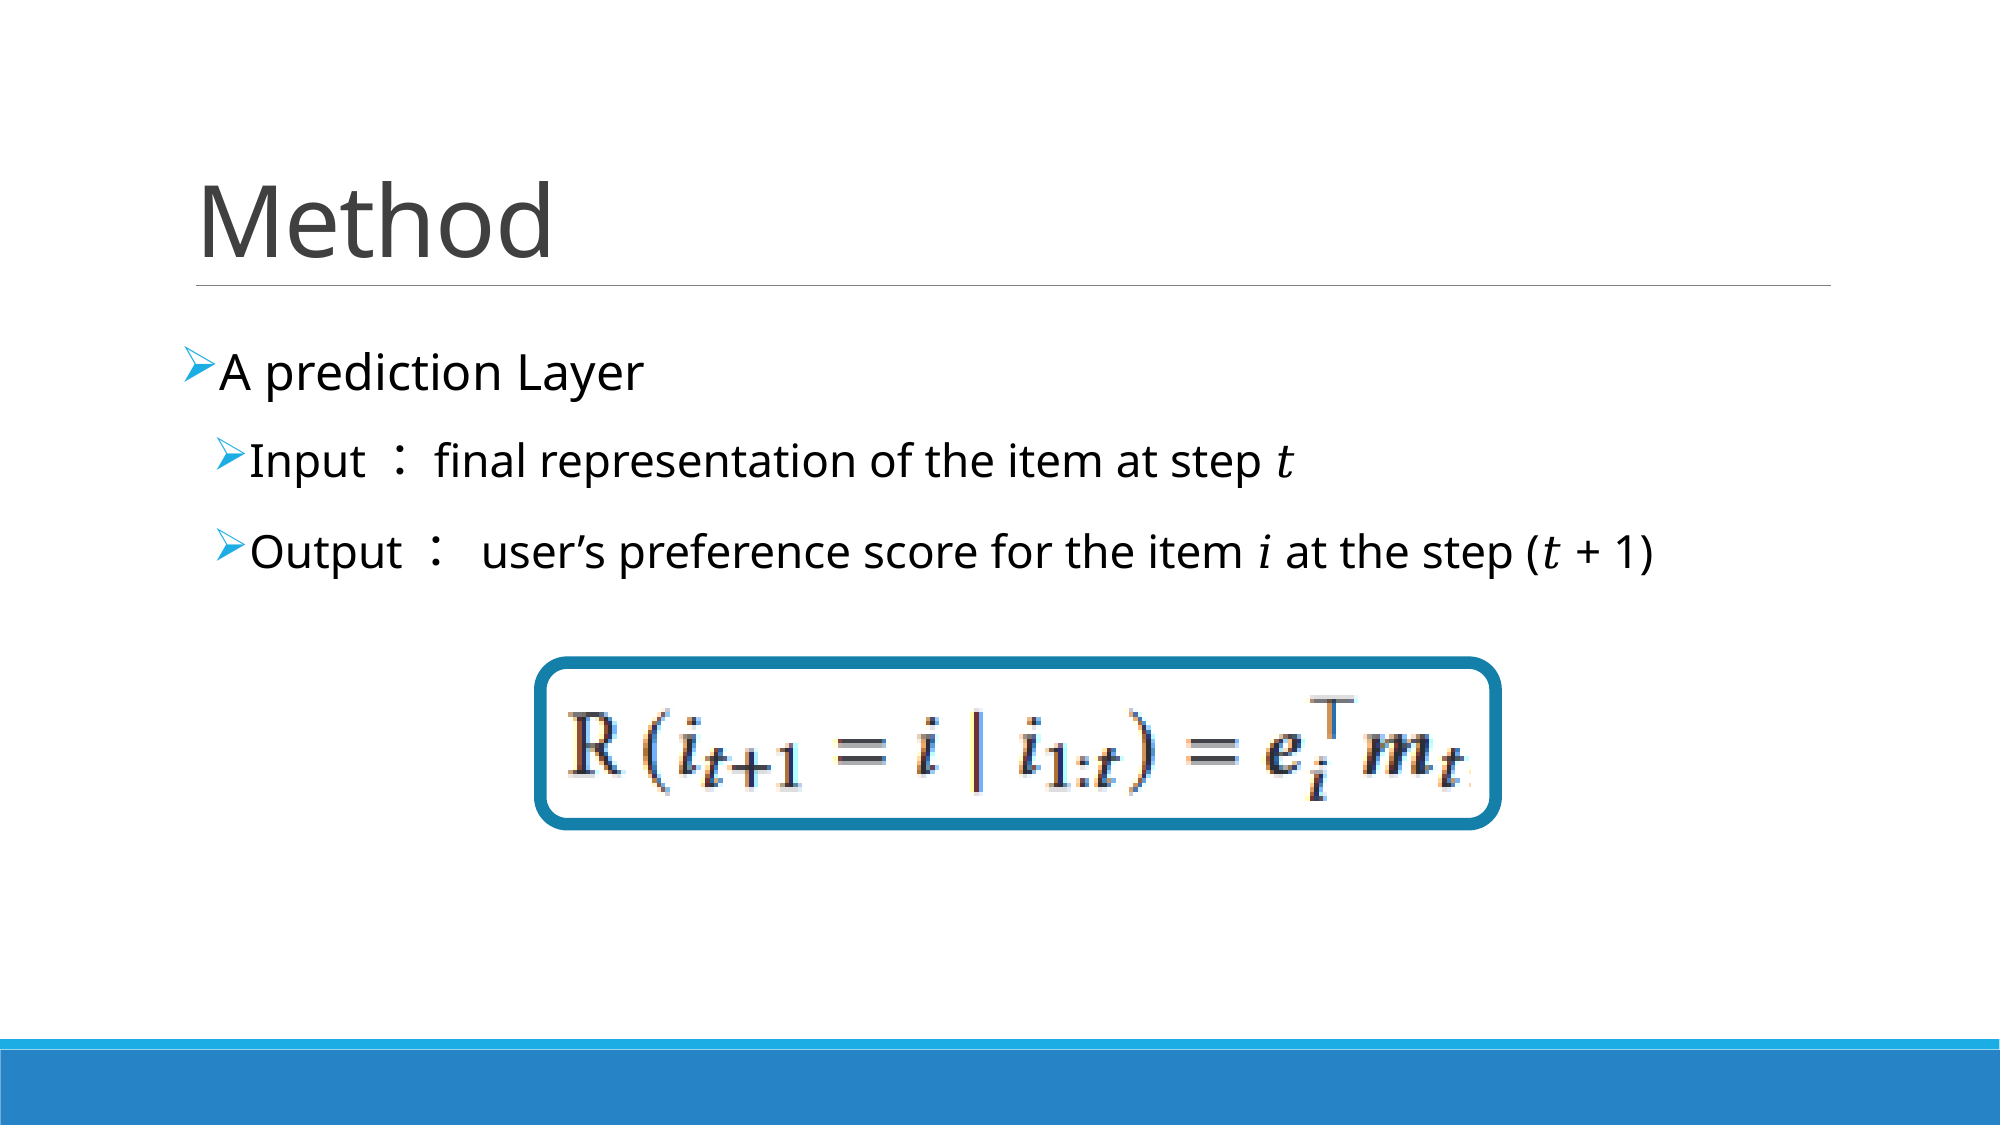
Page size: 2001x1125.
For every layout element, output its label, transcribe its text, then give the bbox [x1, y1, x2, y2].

text_box [538, 661, 1497, 826]
title Method [180, 47, 1830, 285]
picture [560, 694, 1472, 802]
